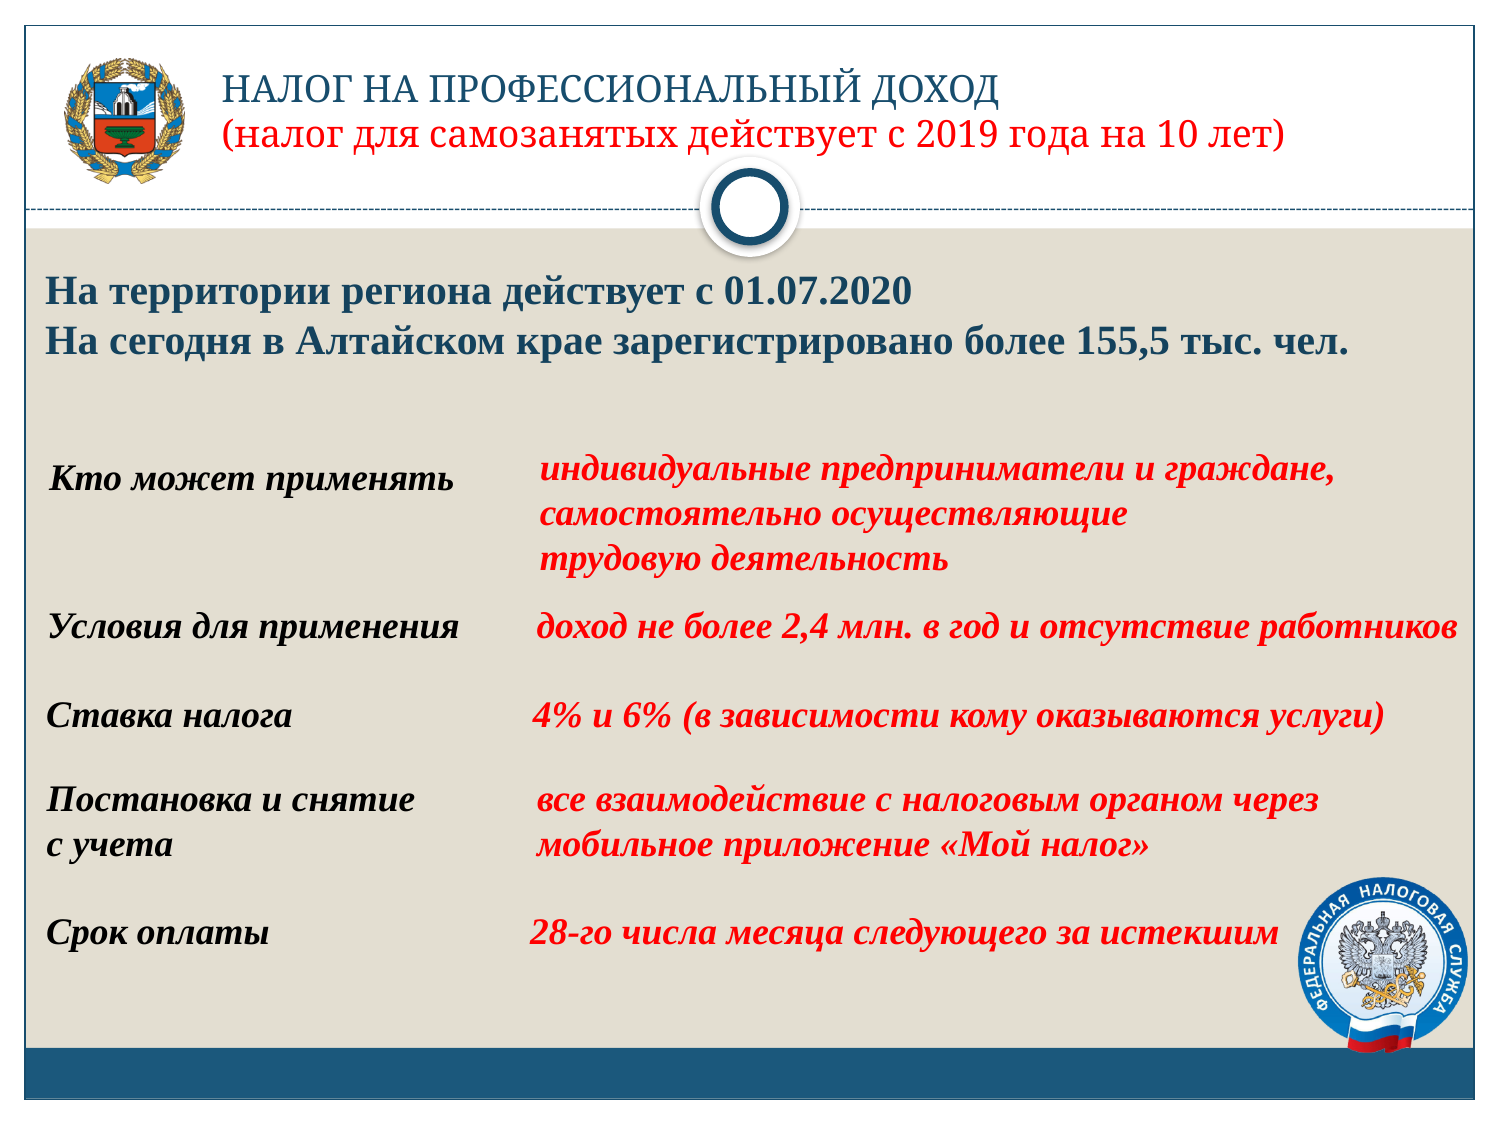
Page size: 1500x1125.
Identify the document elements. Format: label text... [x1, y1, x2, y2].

title НАЛОГ НА ПРОФЕССИОНАЛЬНЫЙ ДОХОД (налог для самозанятых действует с 2019 года на 10 лет) [206, 54, 1447, 185]
text_box На территории региона действует с 01.07.2020 На сегодня в Алтайском крае зарегистрировано более 155,5 тыс. чел. [30, 255, 1413, 371]
picture [1297, 967, 1468, 1053]
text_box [29, 435, 1482, 967]
picture [64, 58, 185, 184]
